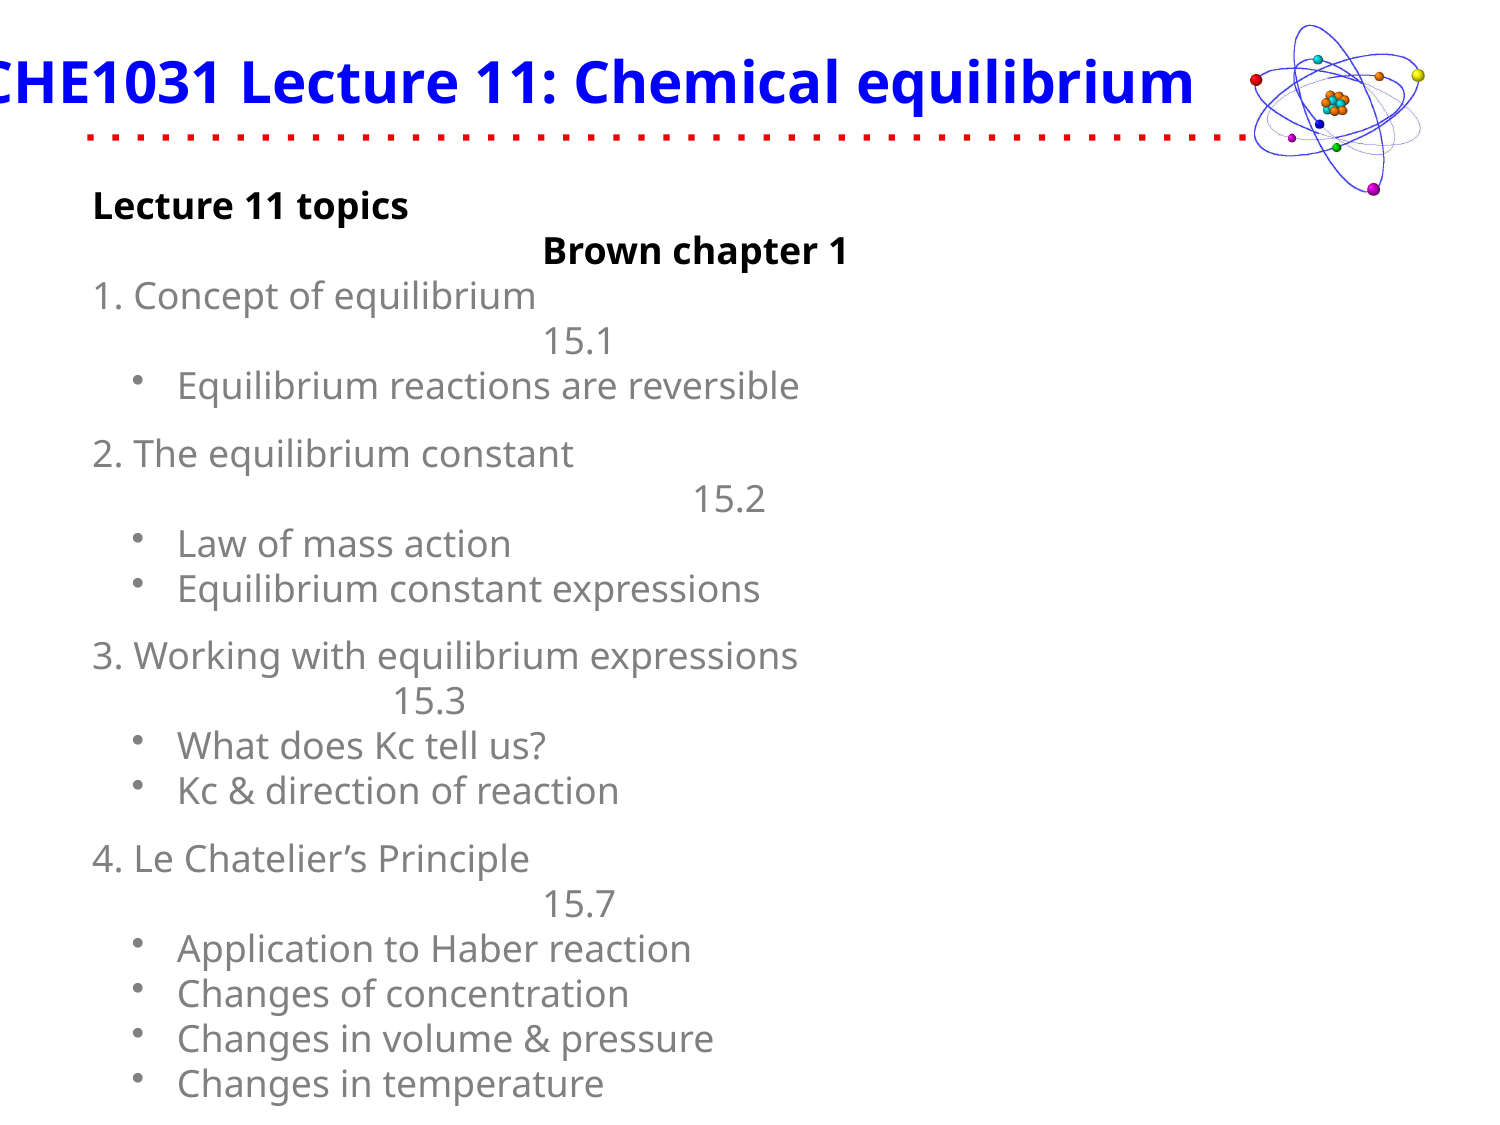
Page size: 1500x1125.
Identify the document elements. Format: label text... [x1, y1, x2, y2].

picture [1249, 24, 1426, 197]
text_box Lecture 11 topics Brown chapter 1 1. Concept of equilibrium 15.1 Equilibrium reactions are reversible 2. The equilibrium constant 15.2 Law of mass action Equilibrium constant expressions 3. Working with equilibrium expressions 15.3 What does Kc tell us? Kc & direction of reaction 4. Le Chatelier’s Principle 15.7 Application to Haber reaction Changes of concentration Changes in volume & pressure Changes in temperature 5. Catalysts & equilibrium [77, 174, 1363, 1125]
text_box CHE1031 Lecture 11: Chemical equilibrium [0, 38, 1211, 123]
